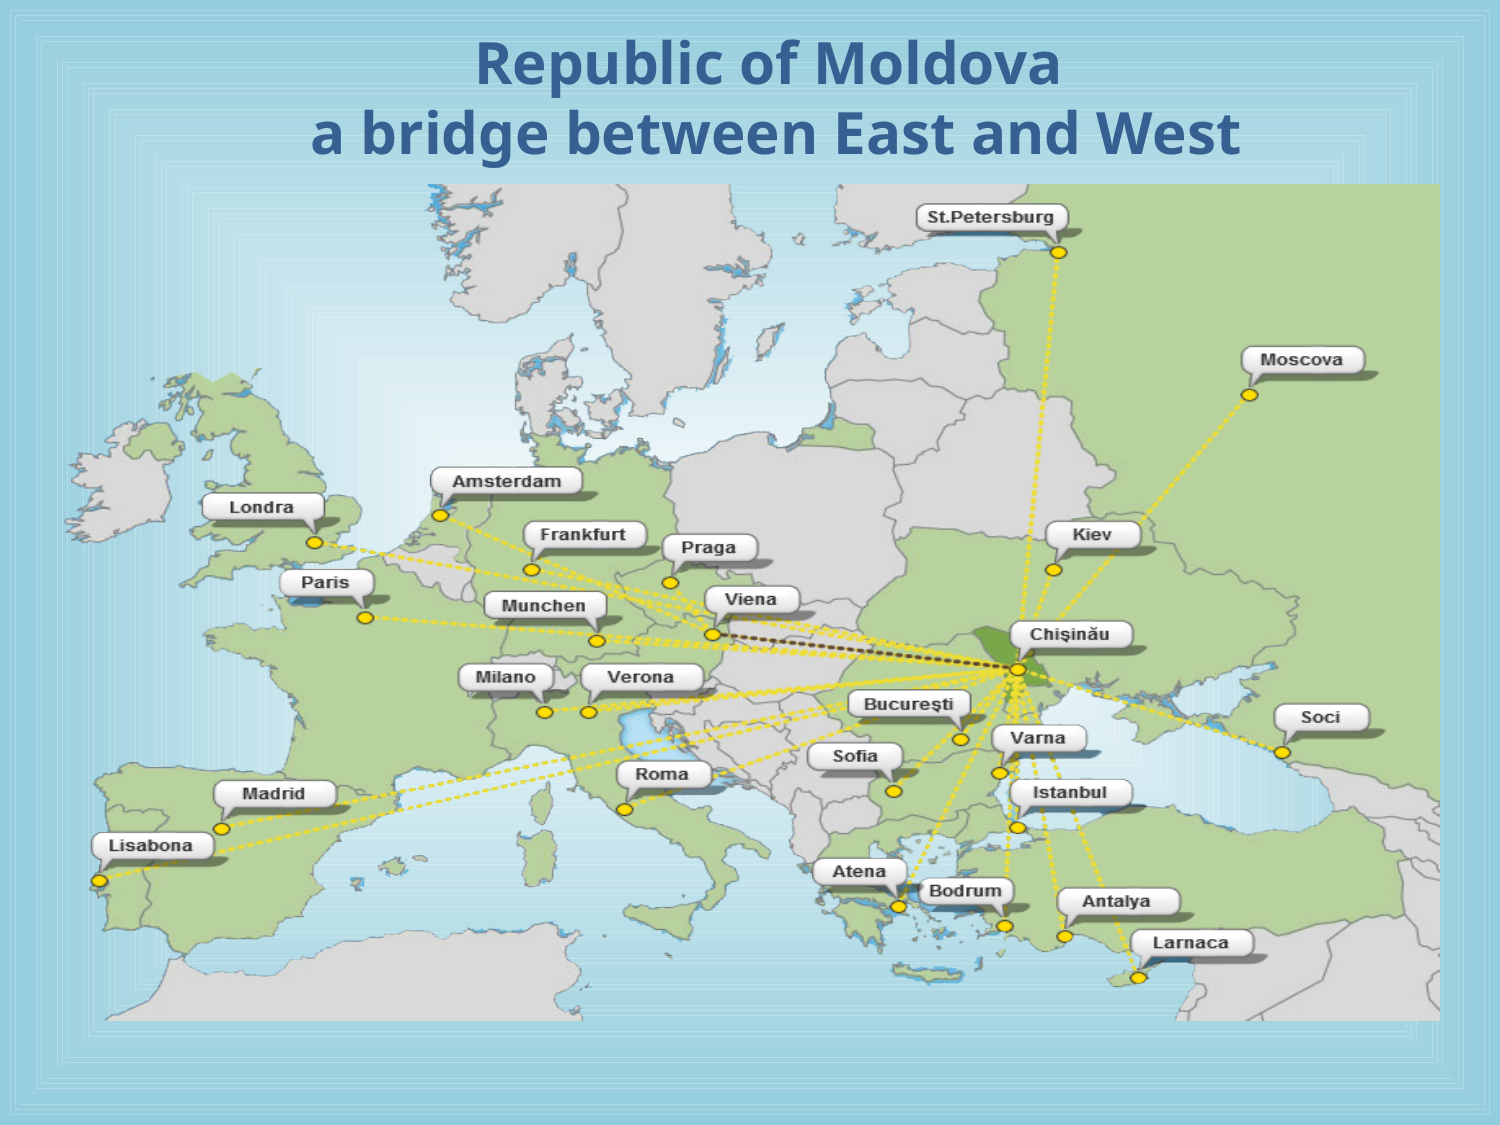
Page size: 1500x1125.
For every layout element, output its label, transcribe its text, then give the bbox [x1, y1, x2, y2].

title Republic of Moldova a bridge between East and West [159, 30, 1393, 161]
picture [27, 184, 1441, 1022]
